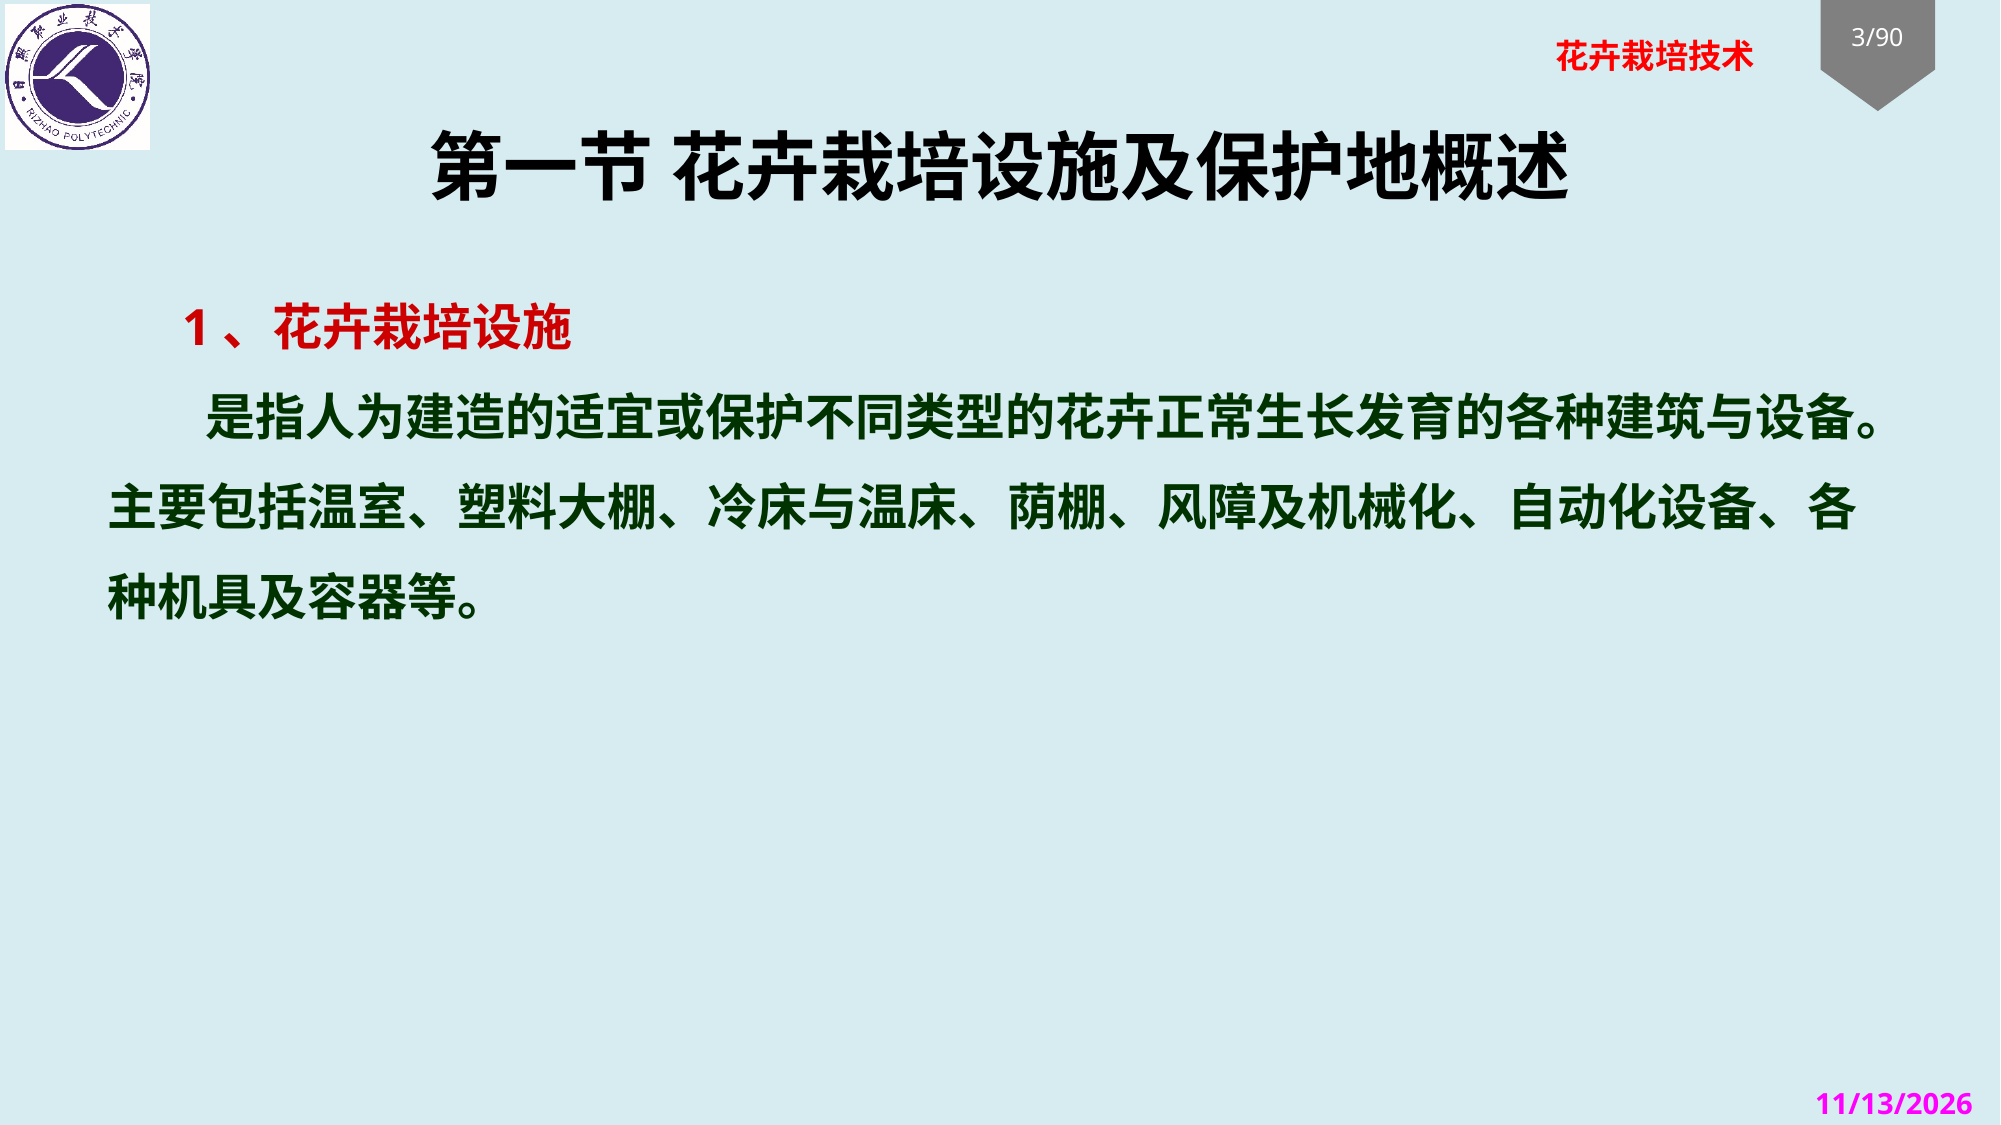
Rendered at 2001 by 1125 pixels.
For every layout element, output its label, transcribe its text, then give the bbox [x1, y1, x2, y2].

list 1、花卉栽培设施 是指人为建造的适宜或保护不同类型的花卉正常生长发育的各种建筑与设备。主要包括温室、塑料大棚、冷床与温床、荫棚、风障及机械化、自动化设备、各种机具及容器等。 [92, 258, 1908, 1040]
title 第一节 花卉栽培设施及保护地概述 [100, 70, 1900, 258]
picture [5, 4, 150, 150]
